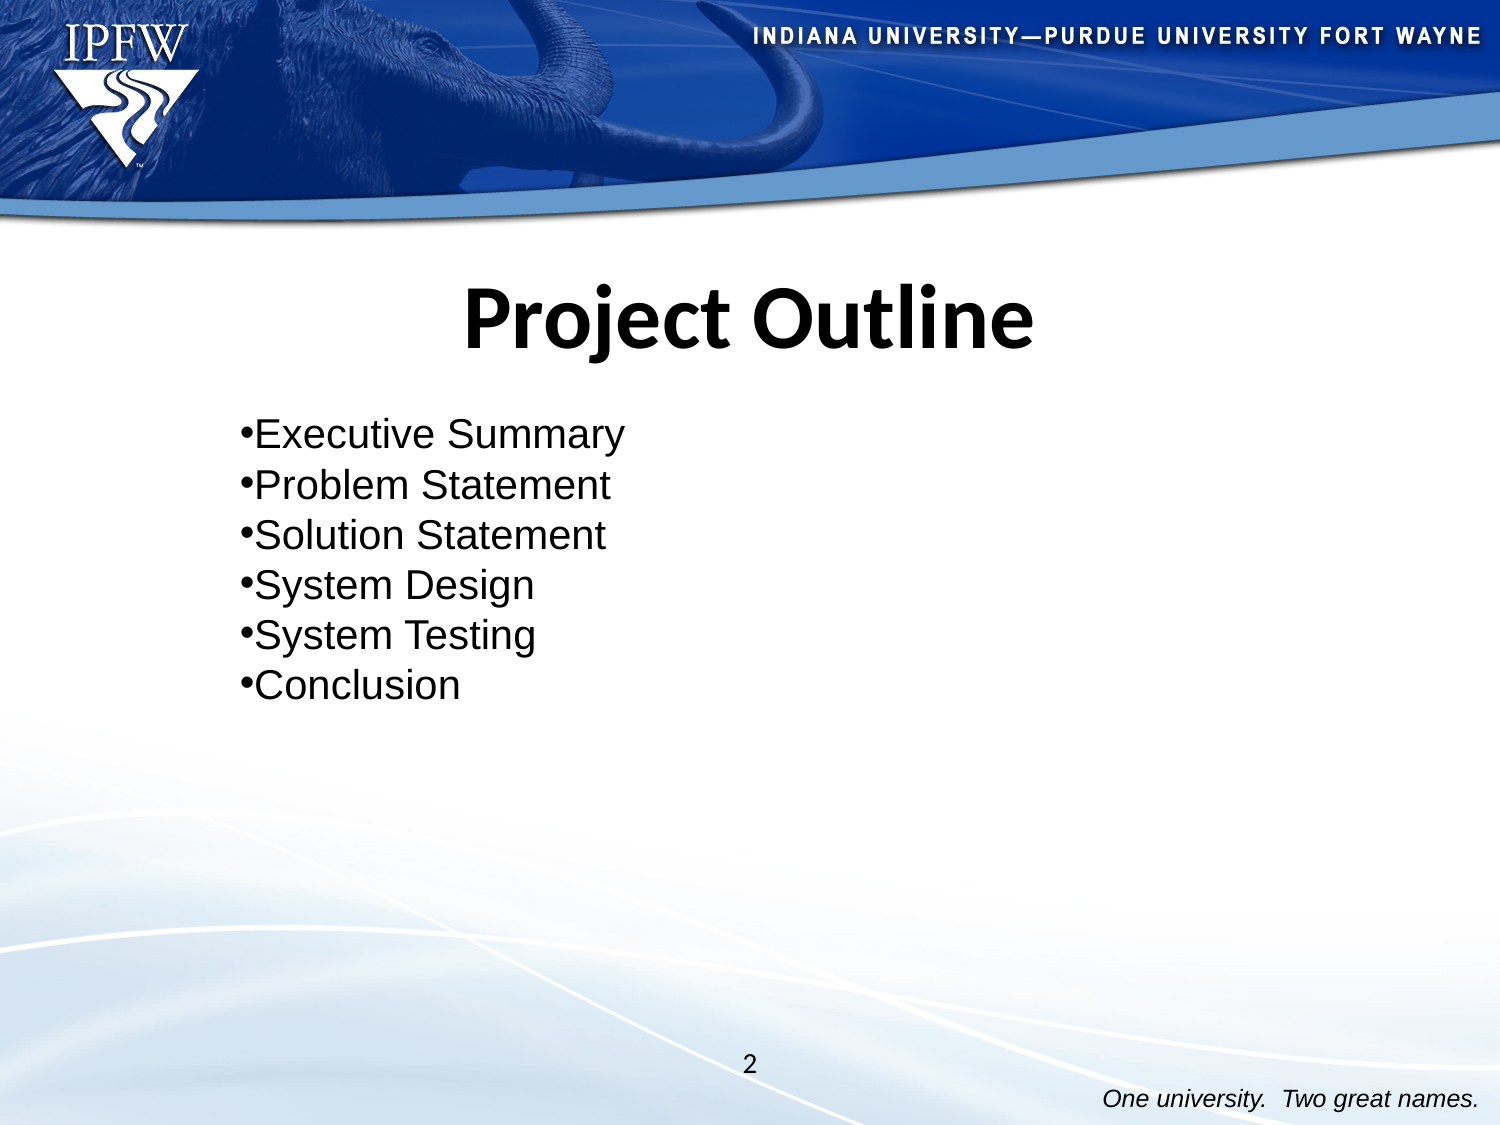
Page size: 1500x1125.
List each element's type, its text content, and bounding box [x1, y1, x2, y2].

picture [0, 0, 1500, 1125]
text_box One university. Two great names. [1087, 1074, 1500, 1120]
slide_number 2 [575, 1037, 925, 1098]
title Project Outline [112, 249, 1388, 363]
subtitle Executive Summary Problem Statement Solution Statement System Design System Testing Conclusion [225, 399, 1275, 1075]
